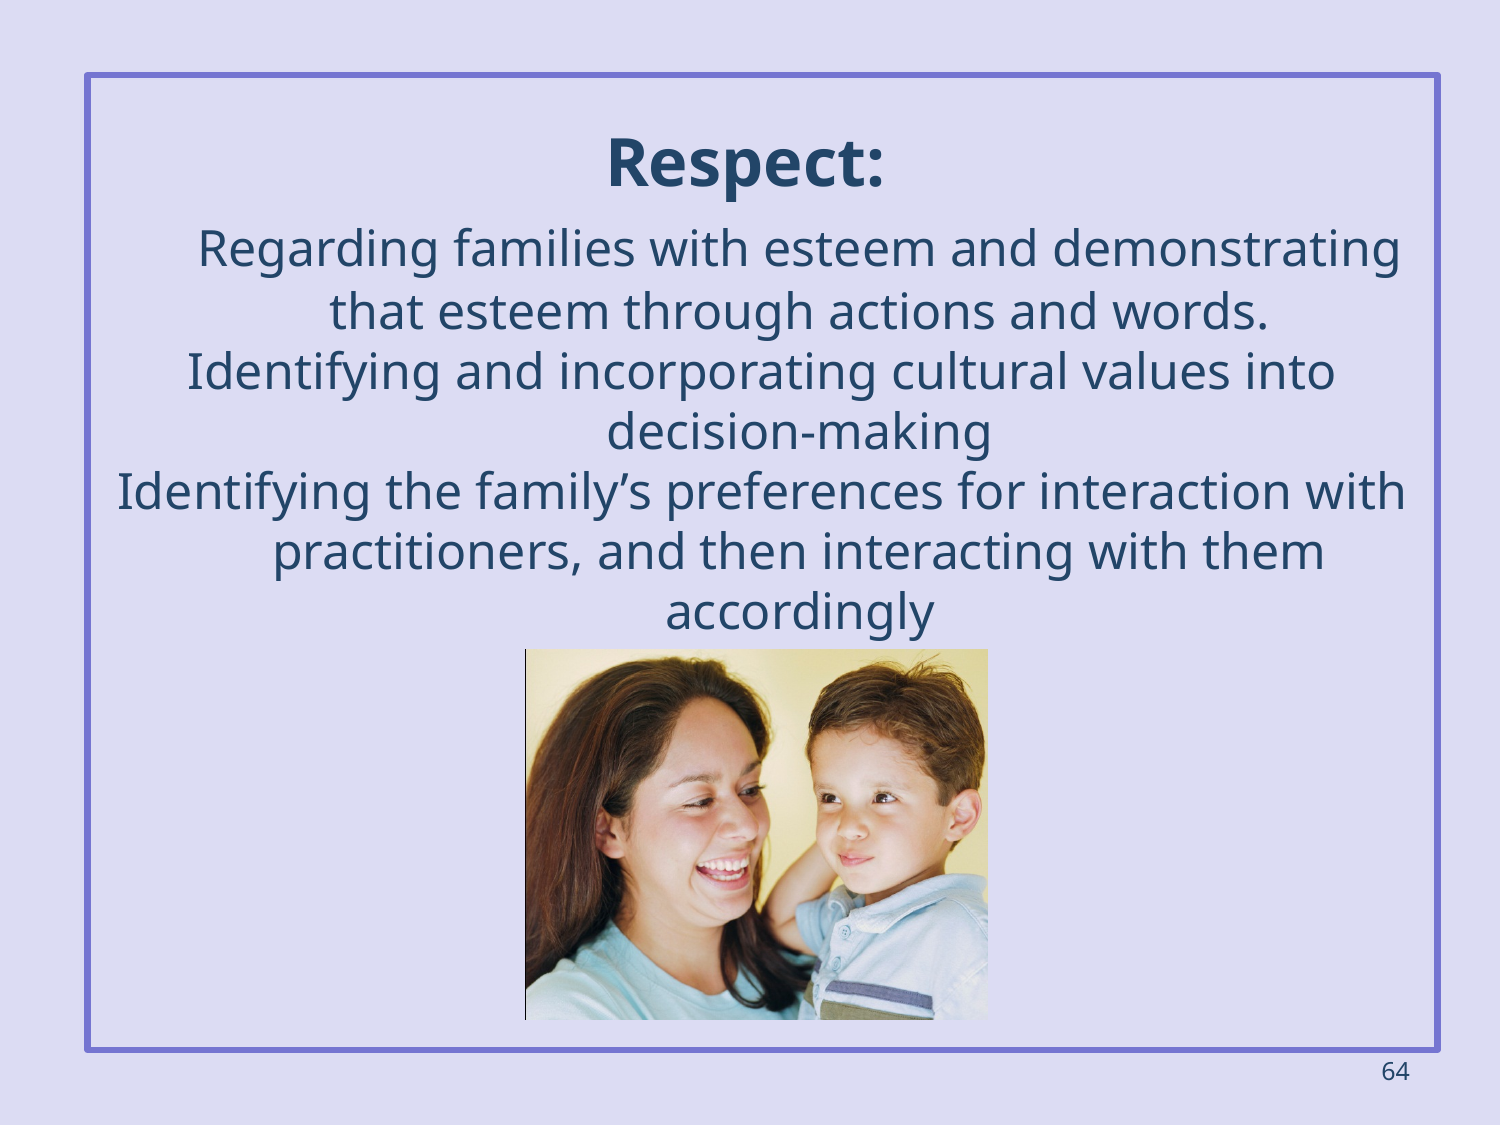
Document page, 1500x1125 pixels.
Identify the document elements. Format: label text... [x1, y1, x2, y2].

list Respect: Regarding families with esteem and demonstrating that esteem through actions and words. Identifying and incorporating cultural values into decision-making Identifying the family’s preferences for interaction with practitioners, and then interacting with them accordingly [87, 112, 1438, 743]
slide_number 64 [1074, 1042, 1425, 1103]
picture [524, 649, 988, 1021]
